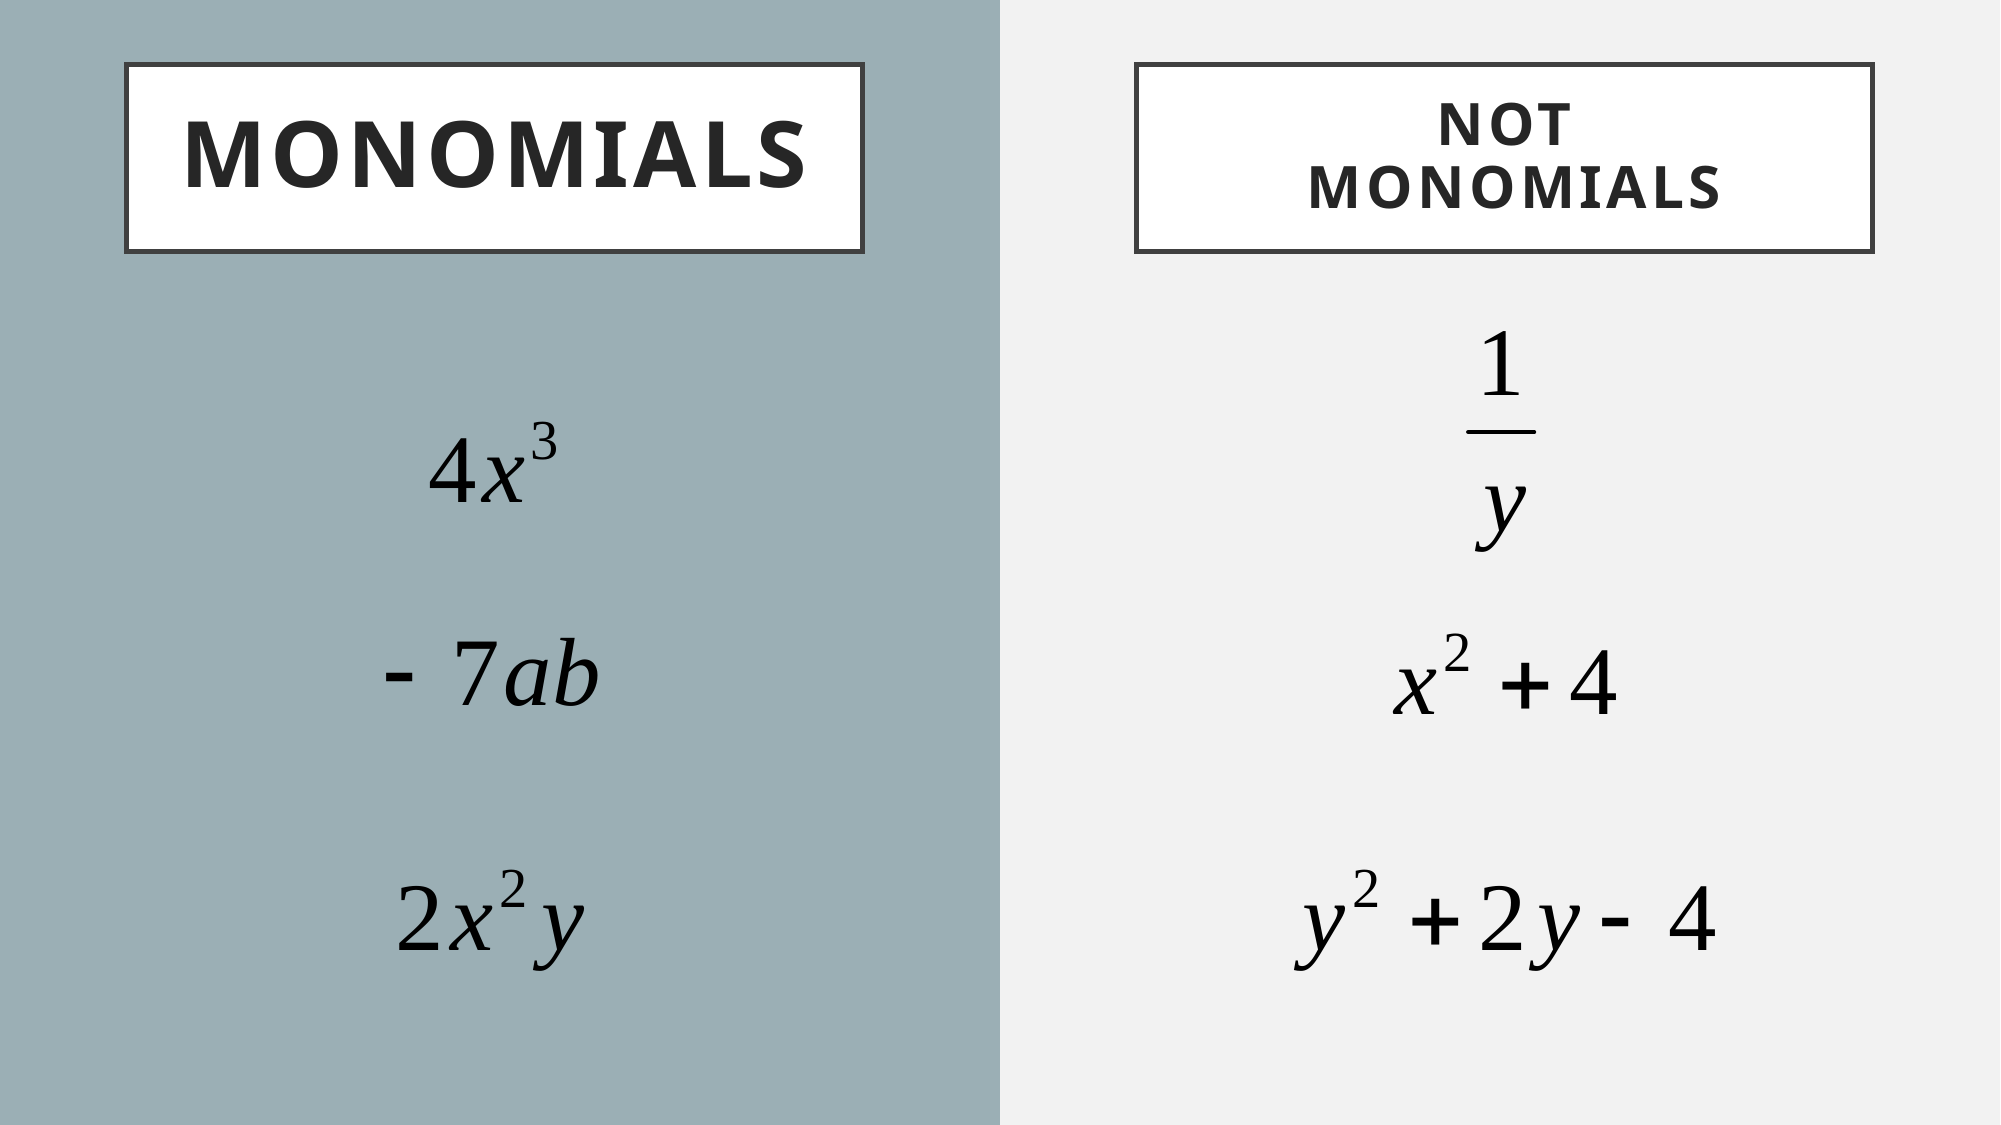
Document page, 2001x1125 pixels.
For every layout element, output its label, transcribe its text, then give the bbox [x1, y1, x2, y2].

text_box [1278, 845, 1731, 992]
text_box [1451, 302, 1557, 570]
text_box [413, 397, 575, 527]
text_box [369, 616, 620, 730]
title Monomials [124, 62, 865, 254]
text_box Not Monomials [1136, 64, 1873, 252]
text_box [1375, 609, 1634, 739]
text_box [381, 845, 608, 992]
